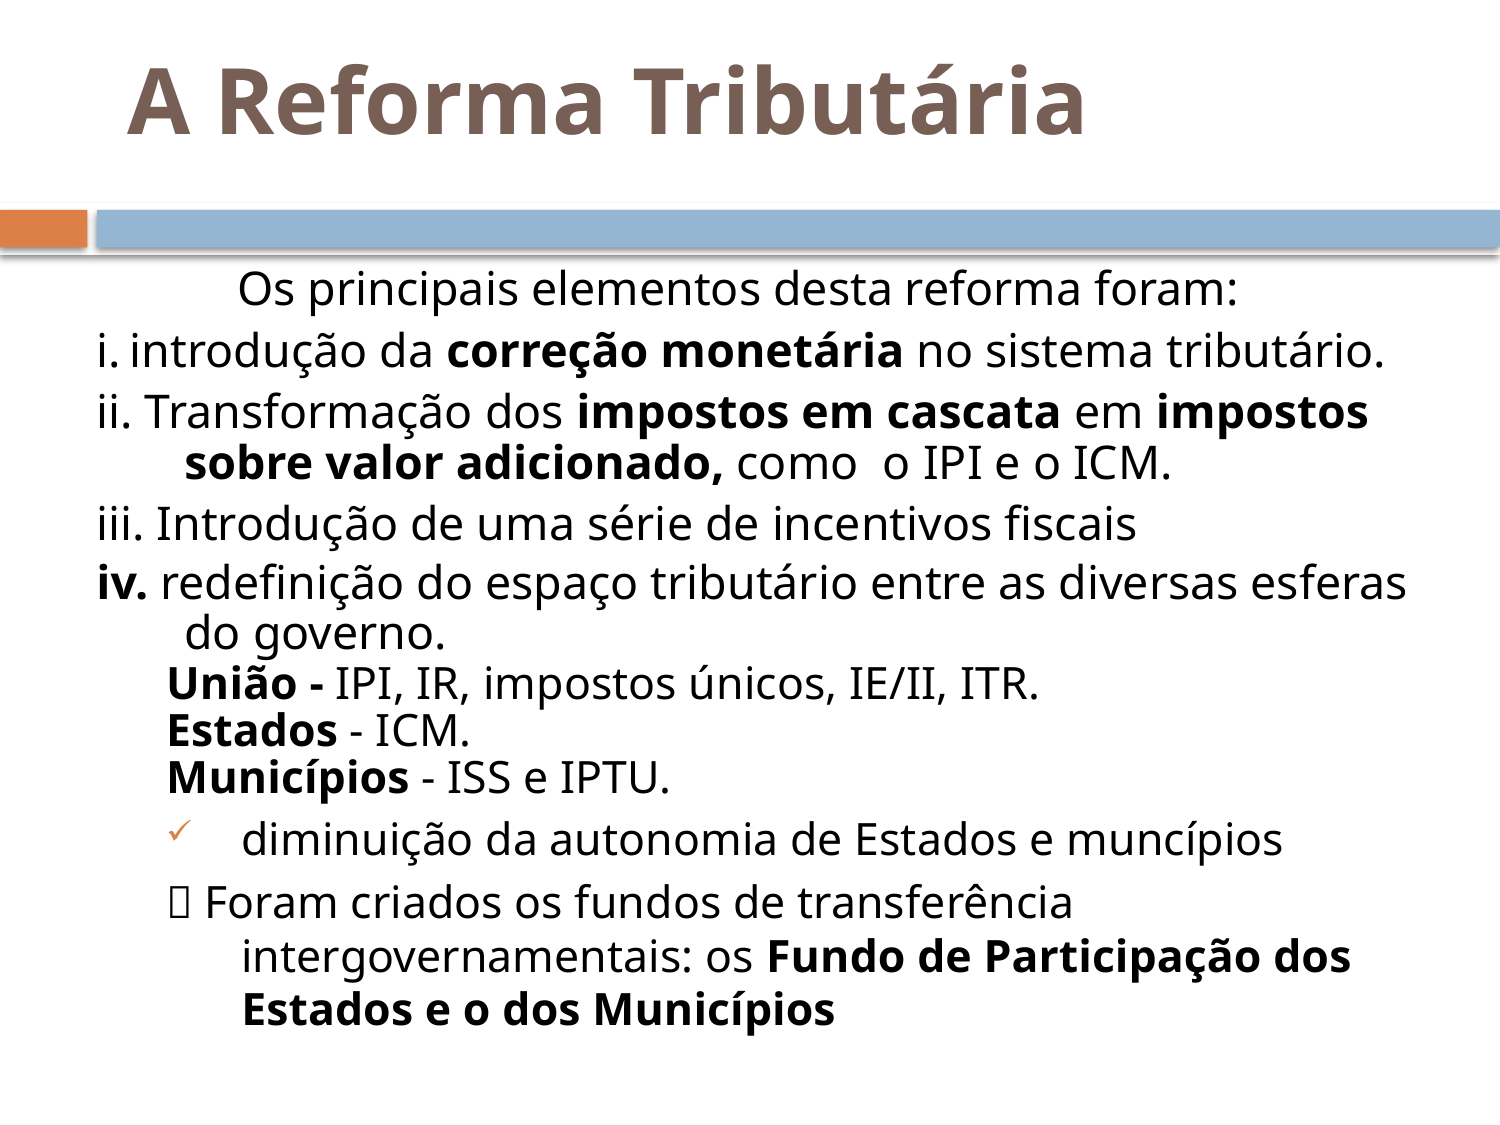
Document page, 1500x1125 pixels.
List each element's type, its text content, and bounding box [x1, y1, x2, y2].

title A Reforma Tributária [112, 0, 1388, 197]
list Os principais elementos desta reforma foram: i. introdução da correção monetária no sistema tributário. ii. Transformação dos impostos em cascata em impostos sobre valor adicionado, como o IPI e o ICM. iii. Introdução de uma série de incentivos fiscais iv. redefinição do espaço tributário entre as diversas esferas do governo. União - IPI, IR, impostos únicos, IE/II, ITR. Estados - ICM. Municípios - ISS e IPTU. diminuição da autonomia de Estados e muncípios  Foram criados os fundos de transferência intergovernamentais: os Fundo de Participação dos Estados e o dos Municípios [11, 257, 1466, 1059]
